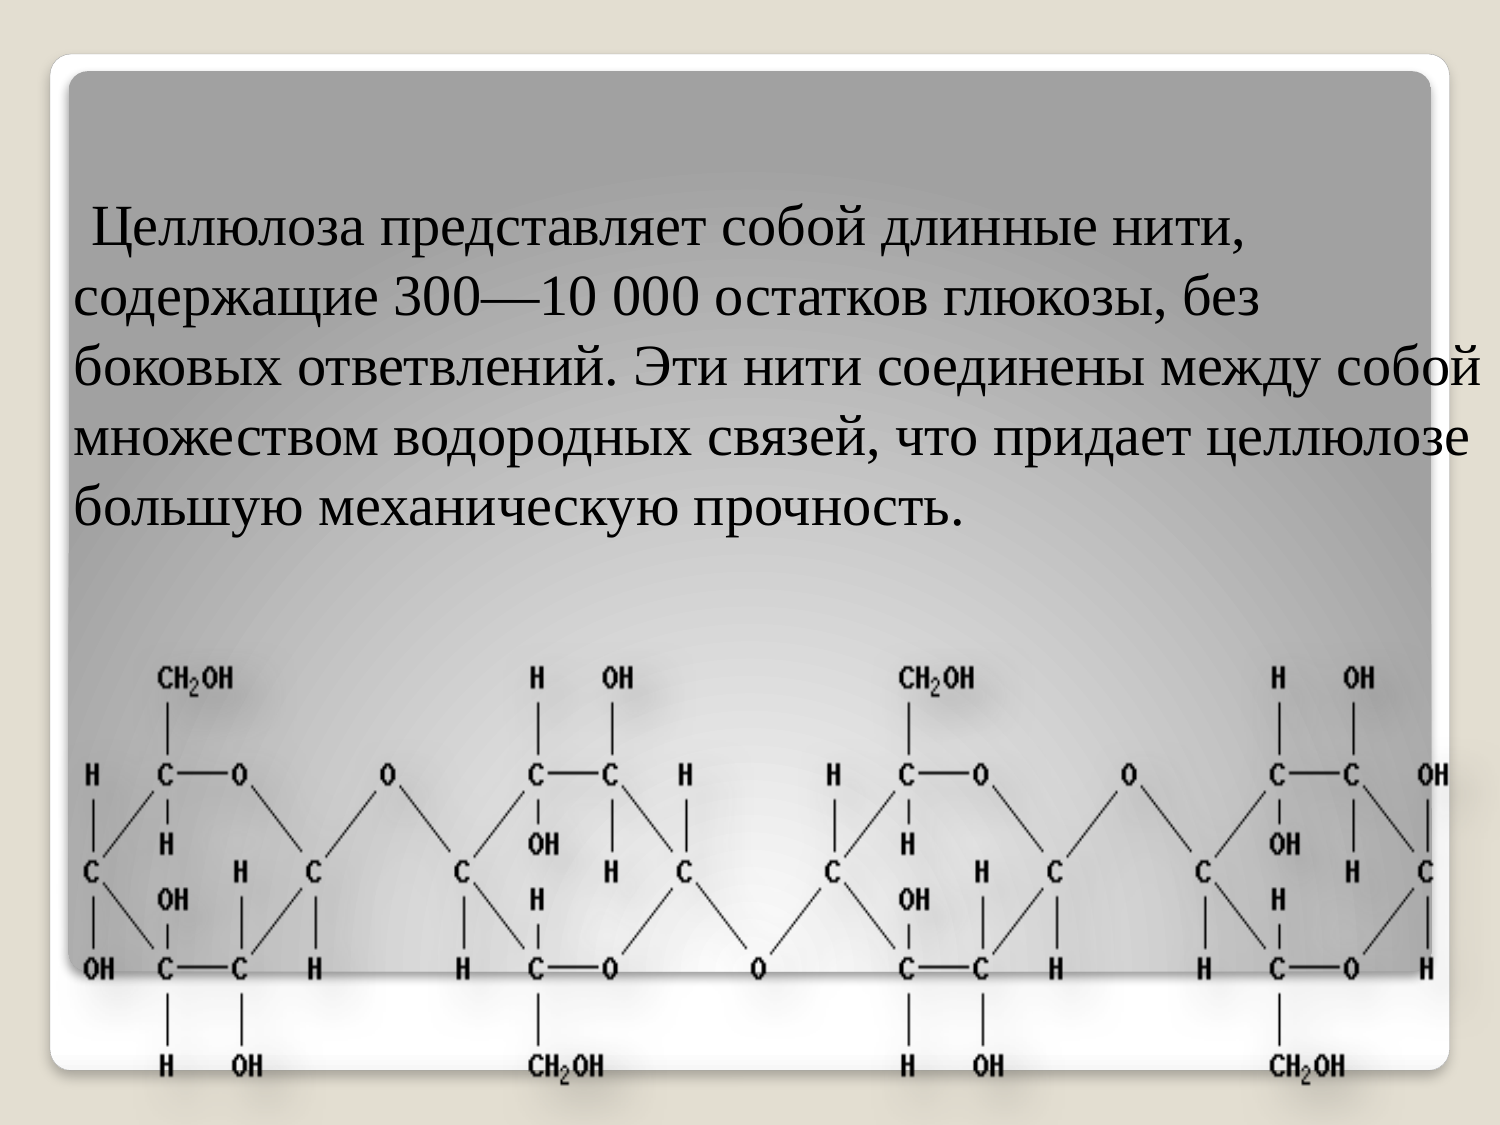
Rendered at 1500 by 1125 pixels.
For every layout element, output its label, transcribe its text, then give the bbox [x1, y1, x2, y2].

list Целлюлоза представляет собой длинные нити, содержащие 300—10 000 остатков глюкозы, без боковых ответвлений. Эти нити соединены между собой множеством водородных связей, что придает целлюлозе большую механическую прочность. [0, 172, 1500, 705]
picture [76, 644, 1459, 1095]
